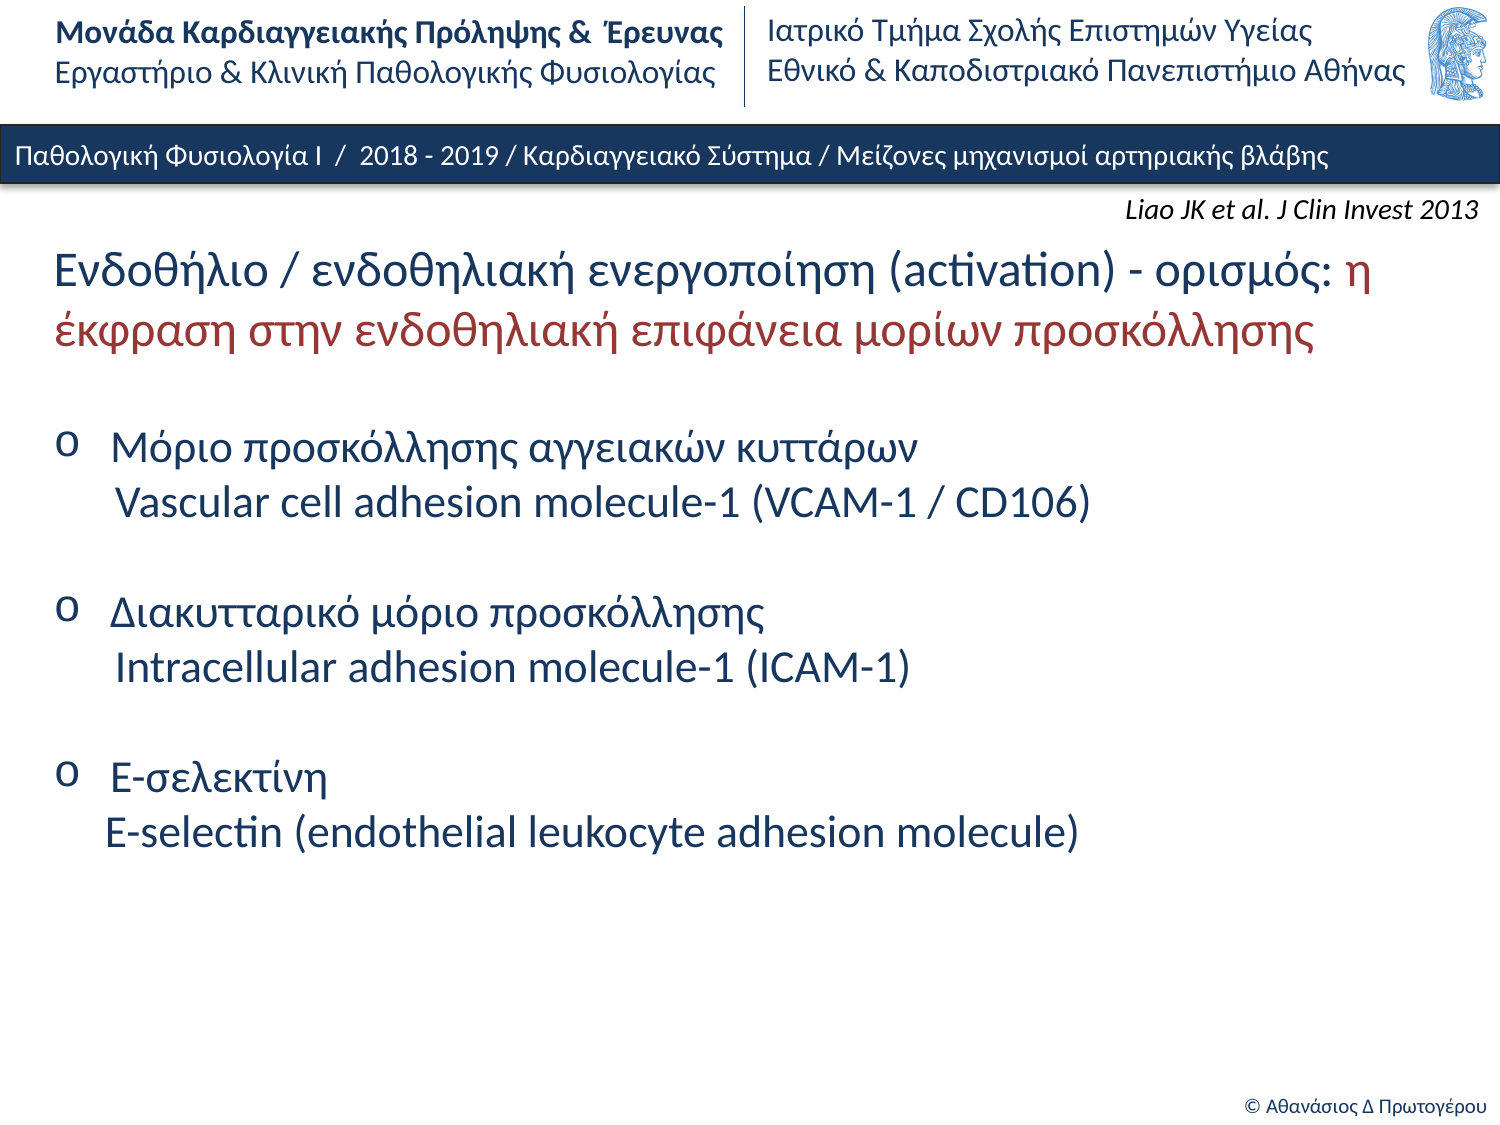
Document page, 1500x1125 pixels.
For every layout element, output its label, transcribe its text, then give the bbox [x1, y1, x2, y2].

text_box Ιατρικό Τμήμα Σχολής Επιστημών Υγείας Εθνικό & Καποδιστριακό Πανεπιστήμιο Αθήνας [752, 0, 1422, 96]
text_box Παθολογική Φυσιολογία Ι / 2018 - 2019 / Καρδιαγγειακό Σύστημα / Μείζονες μηχανισμοί αρτηριακής βλάβης [0, 124, 1500, 184]
text_box Liao JK et al. J Clin Invest 2013 [1110, 193, 1494, 233]
picture [1428, 7, 1487, 101]
text_box © Αθανάσιος Δ Πρωτογέρου [1229, 1085, 1500, 1125]
text_box Ενδοθήλιο / ενδοθηλιακή ενεργοποίηση (activation) - ορισμός: η έκφραση στην ενδοθηλιακή επιφάνεια μορίων προσκόλλησης Μόριο προσκόλλησης αγγειακών κυττάρων Vascular cell adhesion molecule-1 (VCAM-1 / CD106) Διακυτταρικό μόριο προσκόλλησης Intracellular adhesion molecule-1 (ICAM-1) Ε-σελεκτίνη E-selectin (endothelial leukocyte adhesion molecule) [38, 229, 1429, 924]
text_box Μονάδα Καρδιαγγειακής Πρόληψης & Έρευνας Εργαστήριο & Κλινική Παθολογικής Φυσιολογίας [38, 3, 739, 98]
